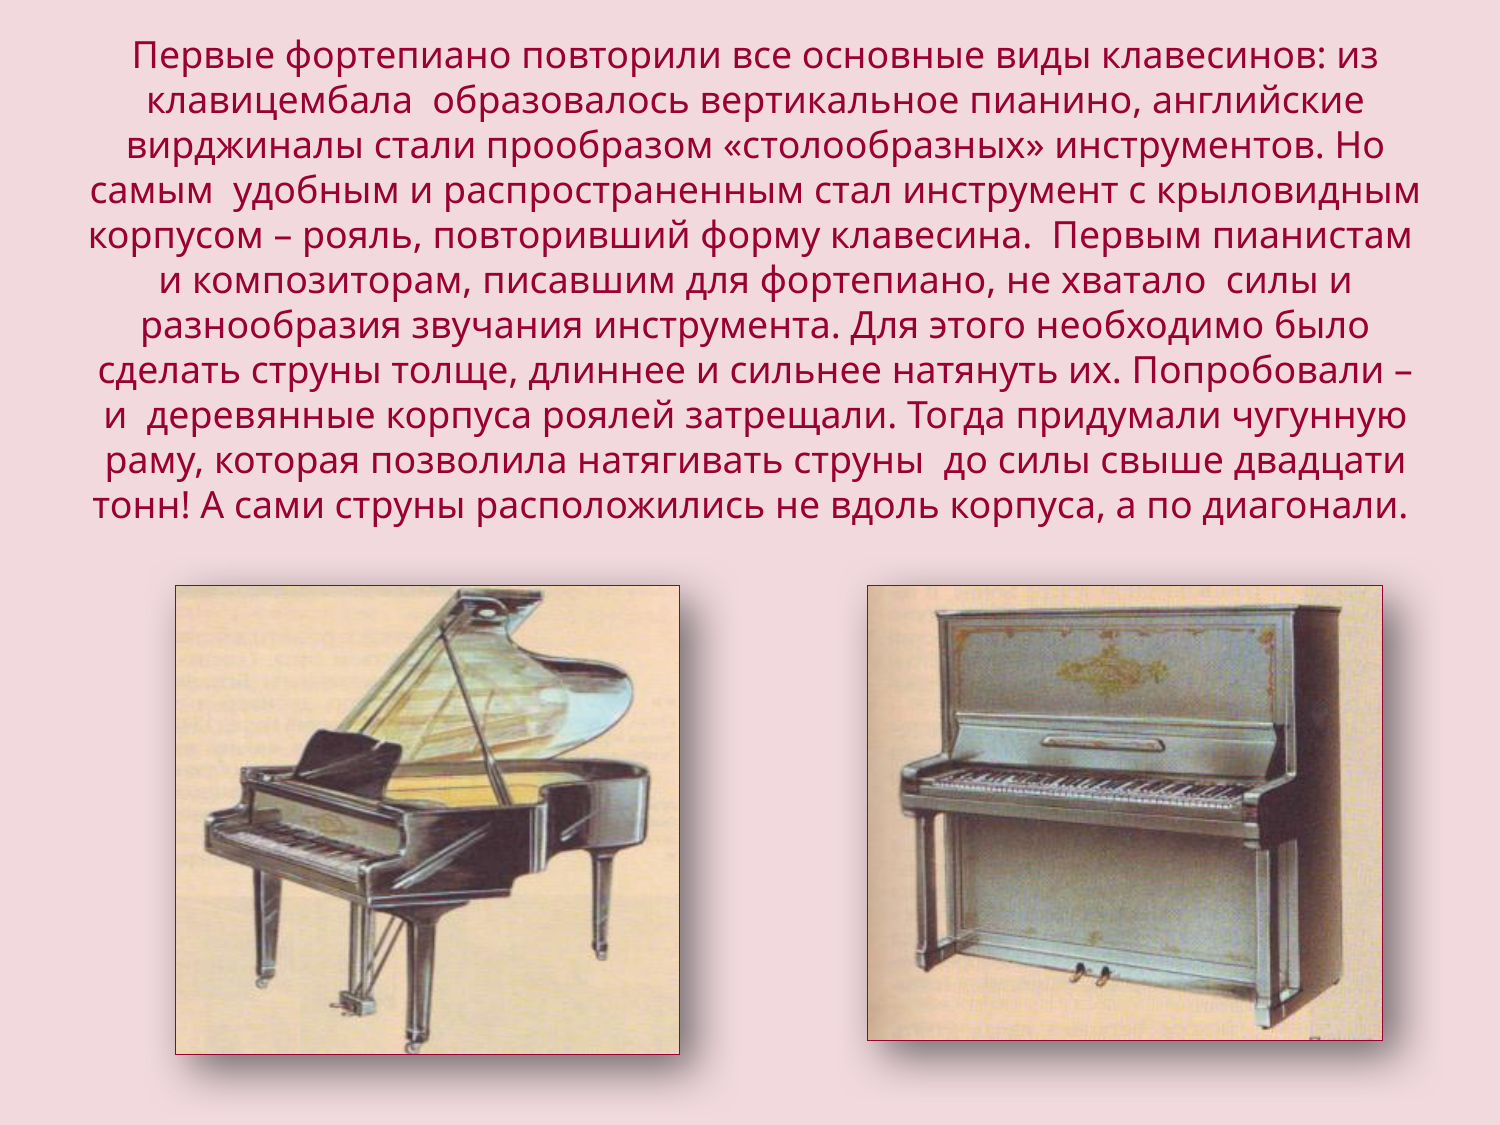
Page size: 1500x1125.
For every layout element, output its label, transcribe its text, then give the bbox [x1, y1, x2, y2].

text_box Первые фортепиано повторили все основные виды клавесинов: из клавицембала образовалось вертикальное пианино, английские вирджиналы стали прообразом «столообразных» инструментов. Но самым удобным и распространенным стал инструмент с крыловидным корпусом – рояль, повторивший форму клавесина. Первым пианистам и композиторам, писавшим для фортепиано, не хватало силы и разнообразия звучания инструмента. Для этого необходимо было сделать струны толще, длиннее и сильнее натянуть их. Попробовали – и деревянные корпуса роялей затрещали. Тогда придумали чугунную раму, которая позволила натягивать струны до силы свыше двадцати тонн! А сами струны расположились не вдоль корпуса, а по диагонали. [70, 23, 1442, 534]
picture [866, 585, 1383, 1041]
picture [175, 585, 680, 1055]
